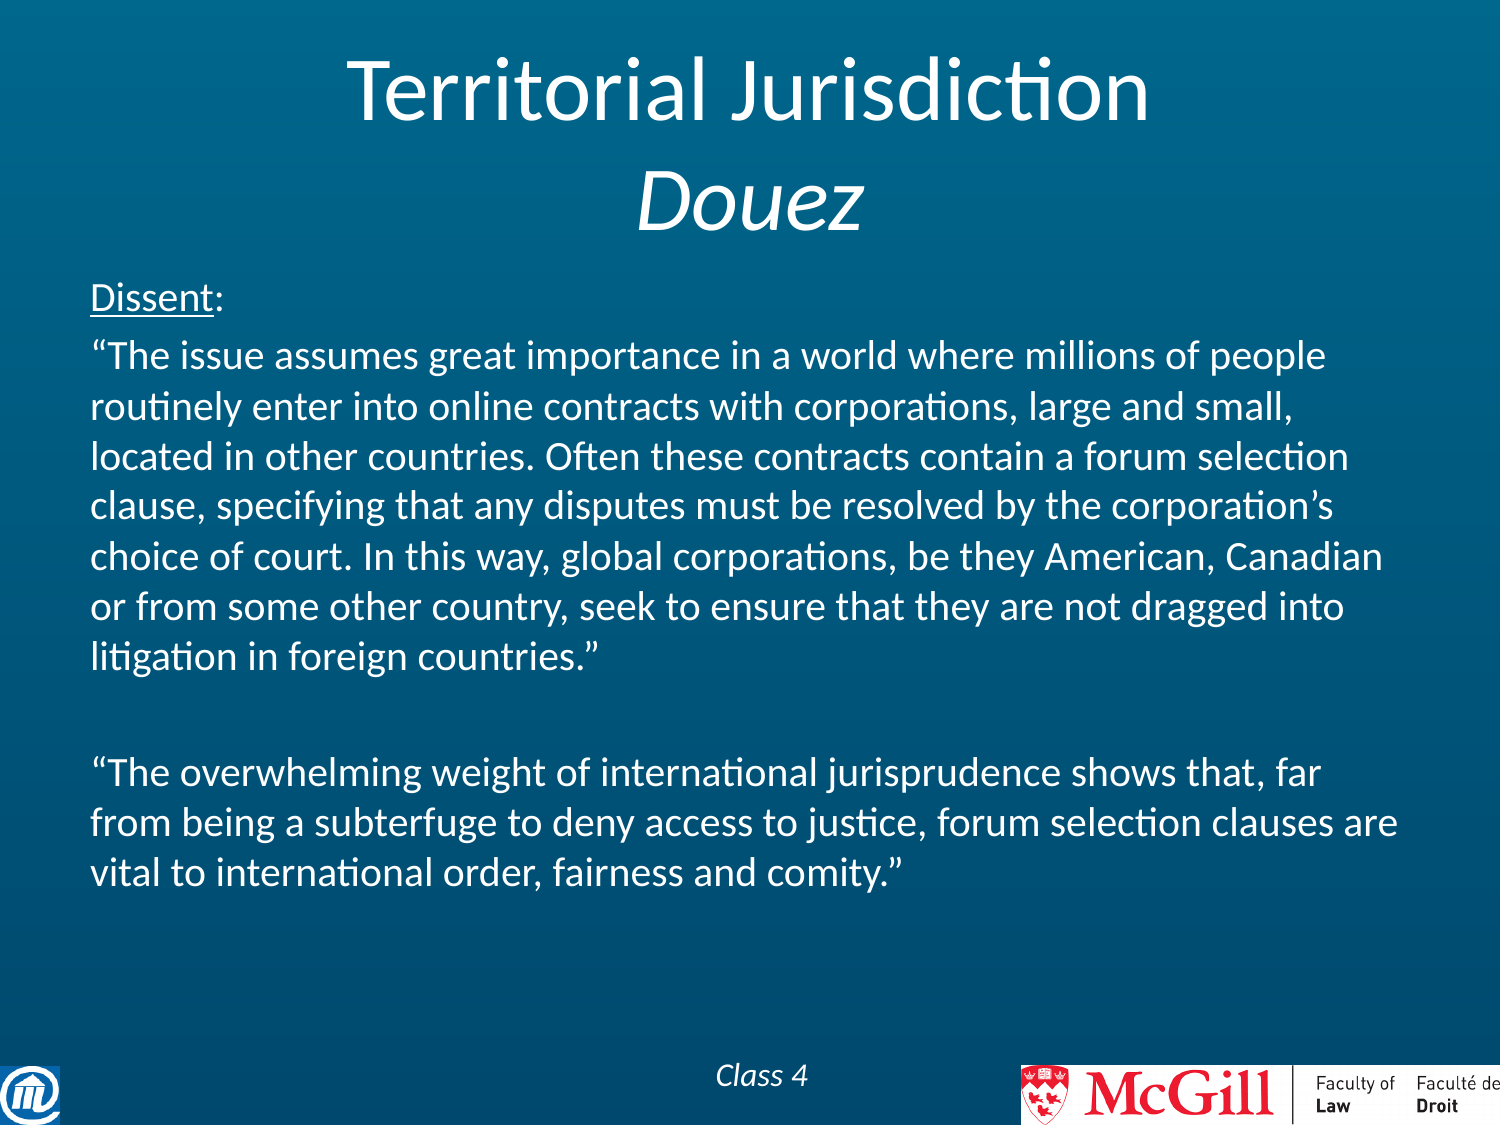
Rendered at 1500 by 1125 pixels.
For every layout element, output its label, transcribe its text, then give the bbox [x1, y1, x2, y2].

list Dissent: “The issue assumes great importance in a world where millions of people routinely enter into online contracts with corporations, large and small, located in other countries. Often these contracts contain a forum selection clause, specifying that any disputes must be resolved by the corporation’s choice of court. In this way, global corporations, be they American, Canadian or from some other country, seek to ensure that they are not dragged into litigation in foreign countries.” “The overwhelming weight of international jurisprudence shows that, far from being a subterfuge to deny access to justice, forum selection clauses are vital to international order, fairness and comity.” [75, 262, 1425, 1005]
picture [0, 1067, 59, 1125]
footer Class 4 [490, 1042, 1034, 1103]
picture [1022, 1066, 1500, 1125]
title Territorial Jurisdiction Douez [75, 45, 1425, 233]
